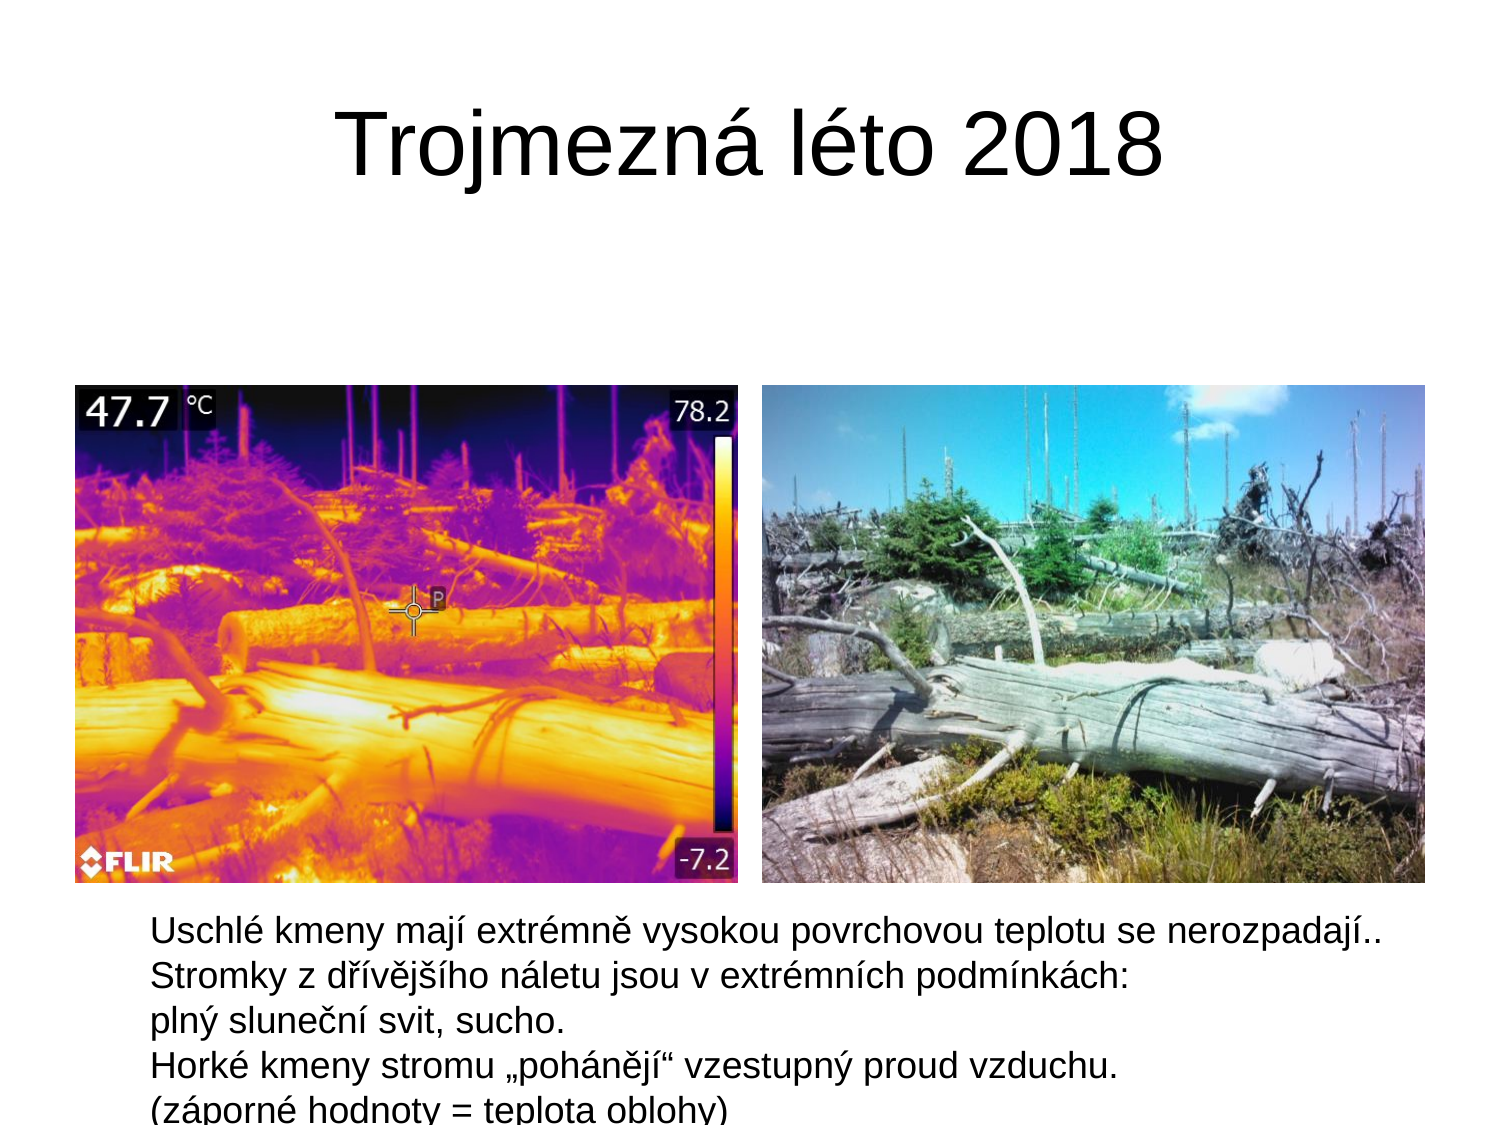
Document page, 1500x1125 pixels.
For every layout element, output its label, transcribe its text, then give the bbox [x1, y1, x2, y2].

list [74, 384, 738, 883]
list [762, 384, 1426, 883]
text_box Uschlé kmeny mají extrémně vysokou povrchovou teplotu se nerozpadají.. Stromky z dřívějšího náletu jsou v extrémních podmínkách: plný sluneční svit, sucho. Horké kmeny stromu „pohánějí“ vzestupný proud vzduchu. (záporné hodnoty = teplota oblohy) [135, 898, 1409, 1125]
title Trojmezná léto 2018 [75, 45, 1425, 233]
